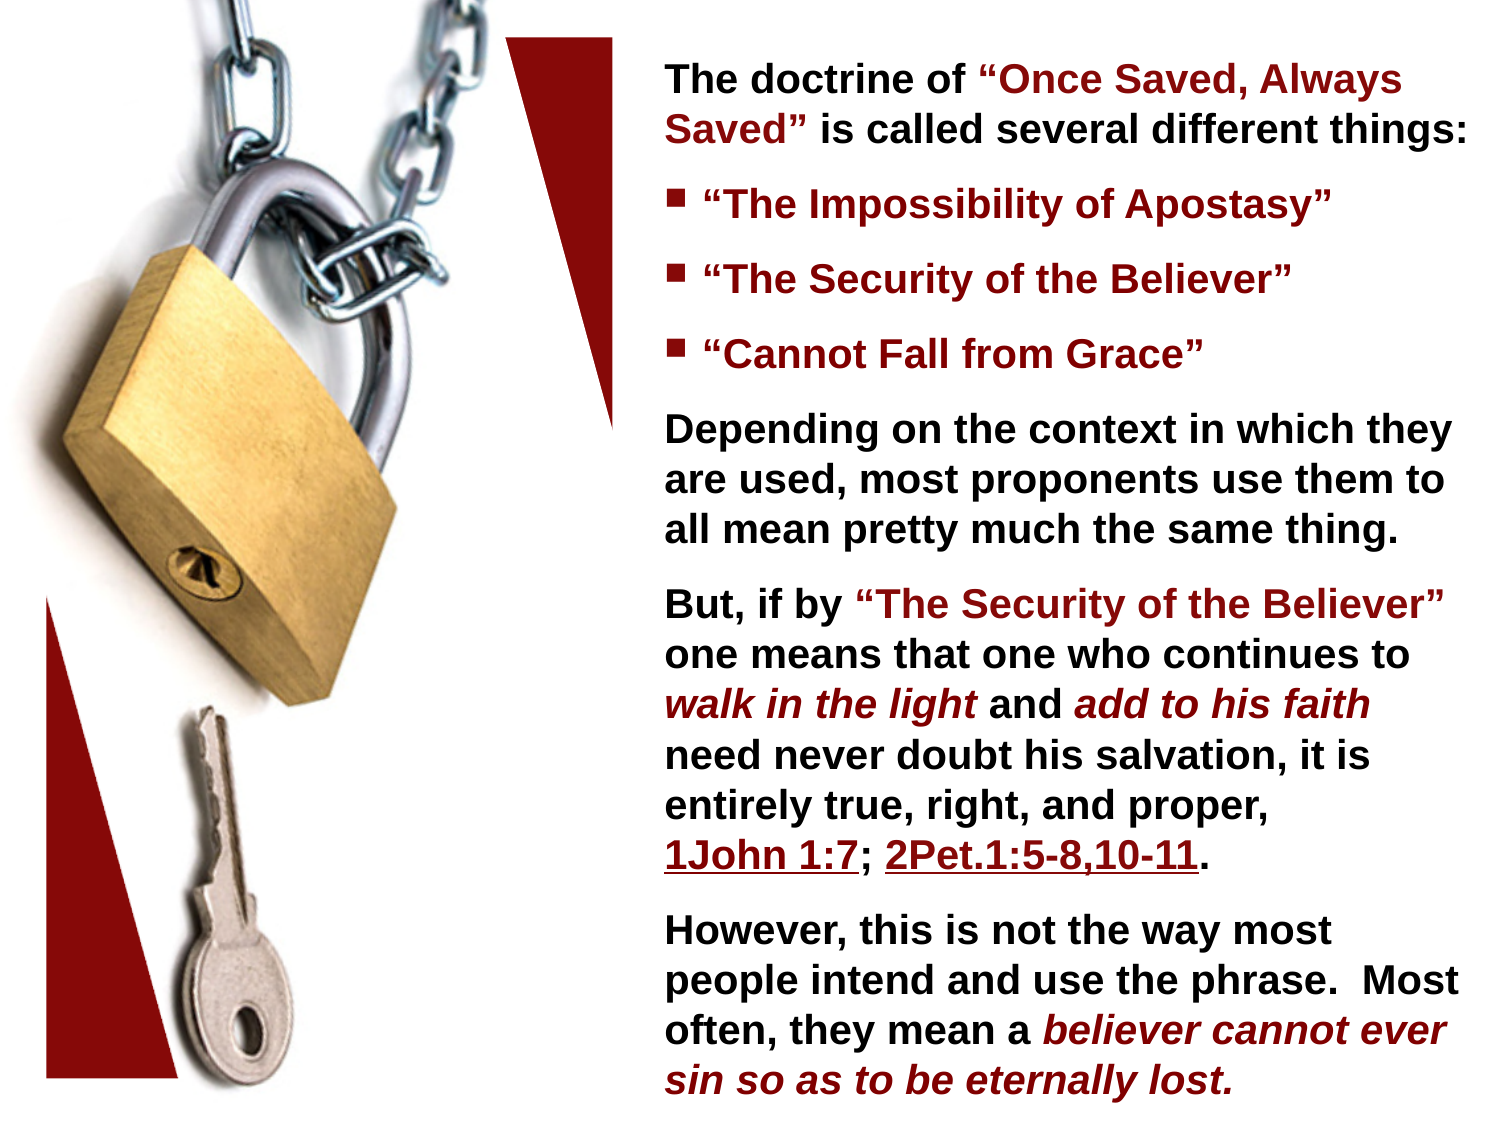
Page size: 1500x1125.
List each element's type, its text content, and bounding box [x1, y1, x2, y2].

picture [107, 813, 649, 1125]
picture [0, 0, 1079, 805]
list The doctrine of “Once Saved, Always Saved” is called several different things: “The Impossibility of Apostasy” “The Security of the Believer” “Cannot Fall from Grace” Depending on the context in which they are used, most proponents use them to all mean pretty much the same thing. But, if by “The Security of the Believer” one means that one who continues to walk in the light and add to his faith need never doubt his salvation, it is entirely true, right, and proper, 1John 1:7; 2Pet.1:5-8,10-11. However, this is not the way most people intend and use the phrase. Most often, they mean a believer cannot ever sin so as to be eternally lost. [649, 44, 1486, 1125]
